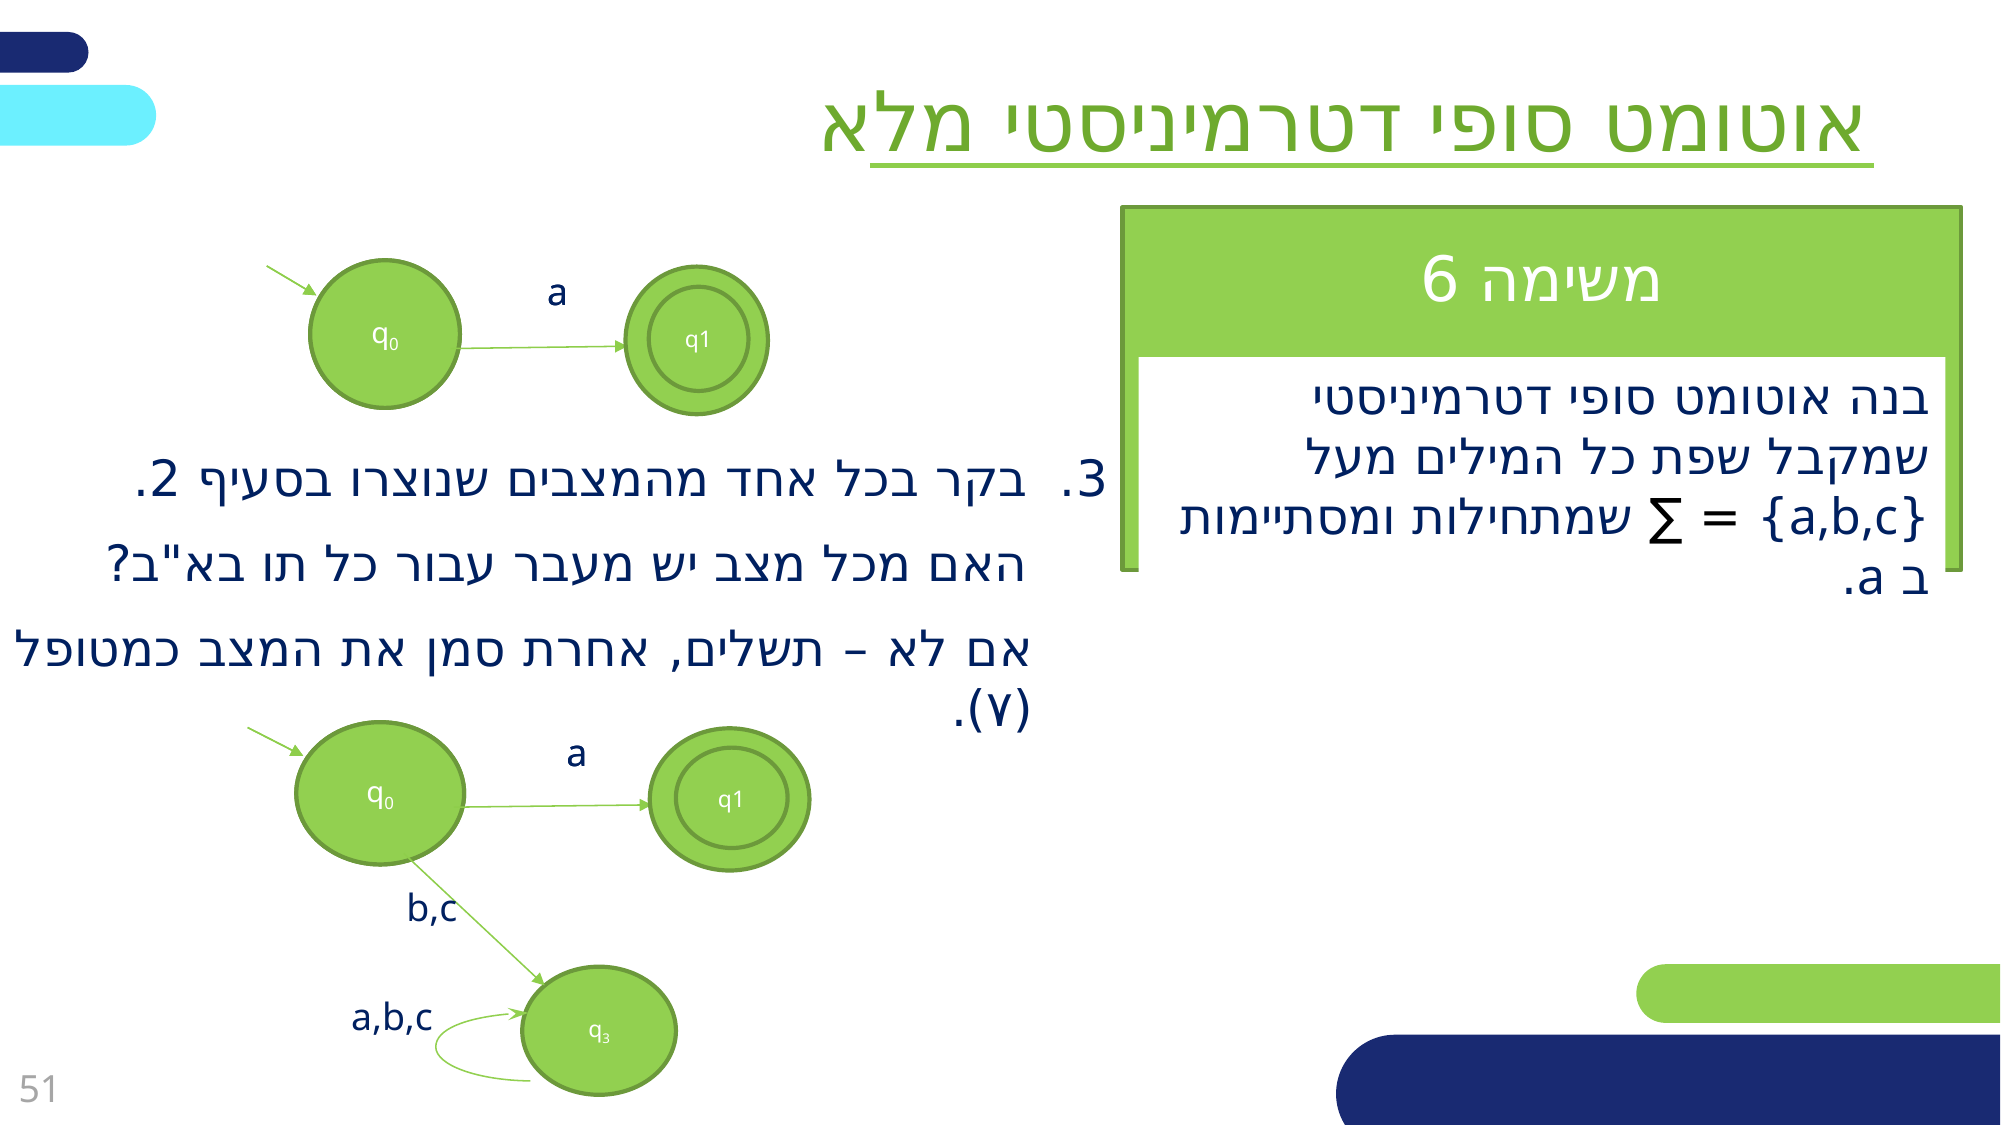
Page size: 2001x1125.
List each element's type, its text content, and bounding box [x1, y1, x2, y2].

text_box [213, 721, 810, 1096]
text_box אוטומט סופי דטרמיניסטי מלא [659, 60, 1884, 176]
text_box משימה 6 [1120, 205, 1963, 572]
text_box 3. בקר בכל אחד מהמצבים שנוצרו בסעיף 2. האם מכל מצב יש מעבר עבור כל תו בא"ב? אם לא – תשלים, אחרת סמן את המצב כמטופל (٧). [0, 439, 1123, 744]
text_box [266, 259, 769, 415]
text_box בנה אוטומט סופי דטרמיניסטי שמקבל שפת כל המילים מעל {a,b,c} = ∑ שמתחילות ומסתיימות ב a. [1138, 357, 1946, 612]
